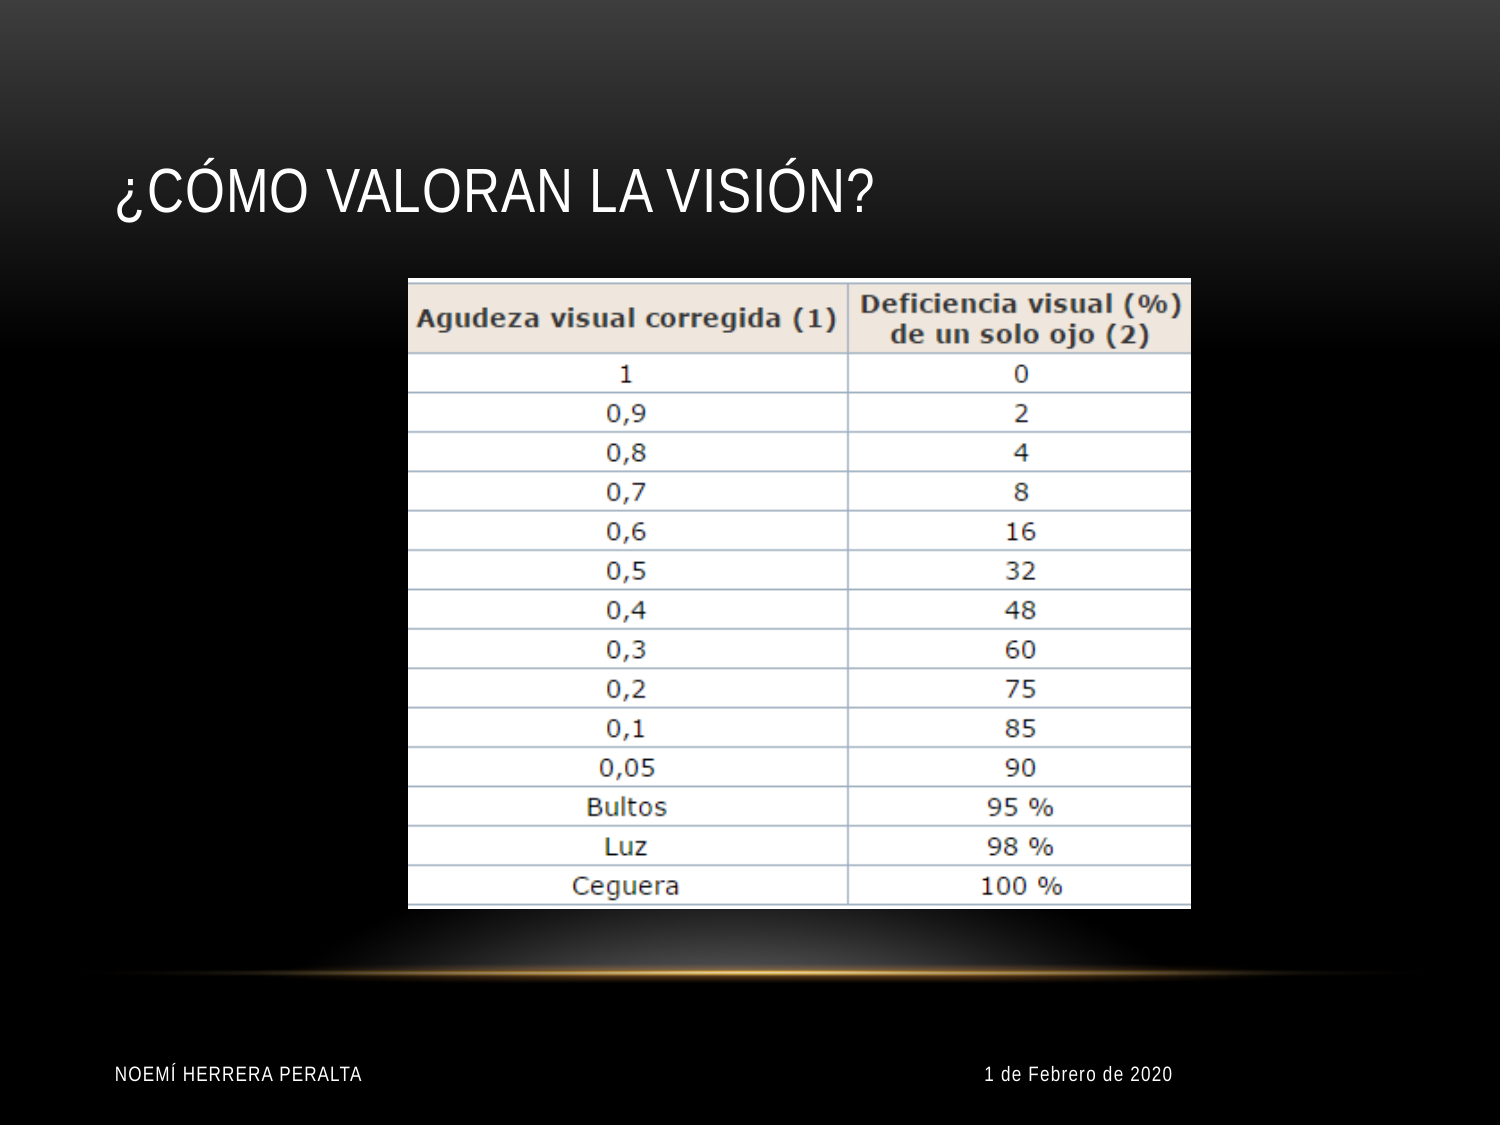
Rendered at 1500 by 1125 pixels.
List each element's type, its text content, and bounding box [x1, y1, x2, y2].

title ¿Cómo valoran la visión? [99, 45, 1400, 233]
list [407, 278, 1192, 910]
picture [0, 0, 1500, 1125]
slide_number 1 de Febrero de 2020 [937, 1042, 1188, 1103]
footer Noemí Herrera Peralta [99, 1042, 575, 1103]
